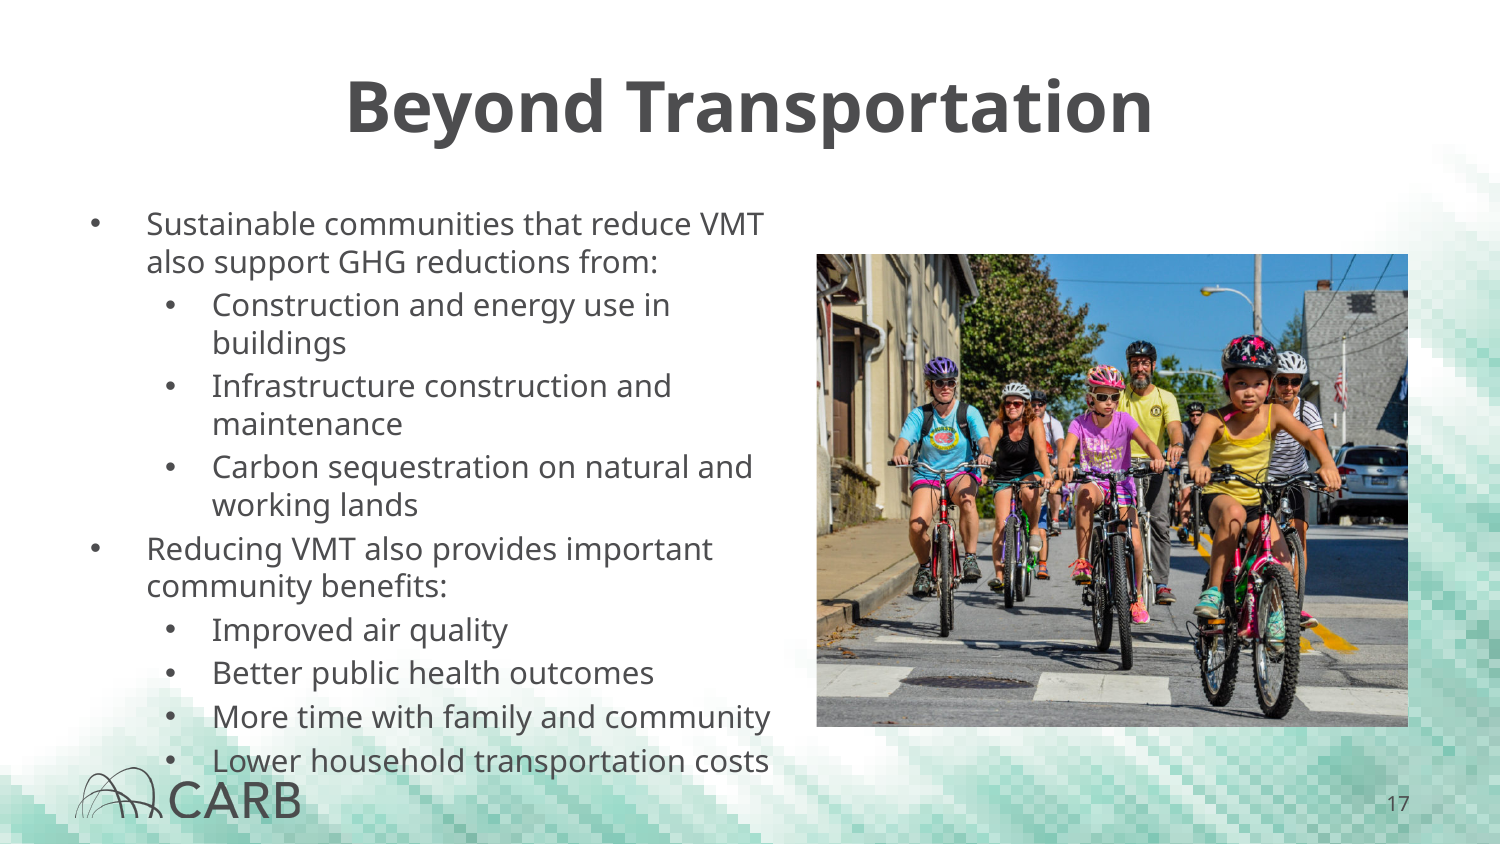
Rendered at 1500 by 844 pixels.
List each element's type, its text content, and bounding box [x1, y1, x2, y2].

list Sustainable communities that reduce VMT also support GHG reductions from: Construction and energy use in buildings Infrastructure construction and maintenance Carbon sequestration on natural and working lands Reducing VMT also provides important community benefits: Improved air quality Better public health outcomes More time with family and community Lower household transportation costs [75, 196, 817, 806]
title Beyond Transportation [75, 33, 1425, 175]
slide_number 17 [1274, 782, 1425, 827]
picture [816, 253, 1409, 727]
